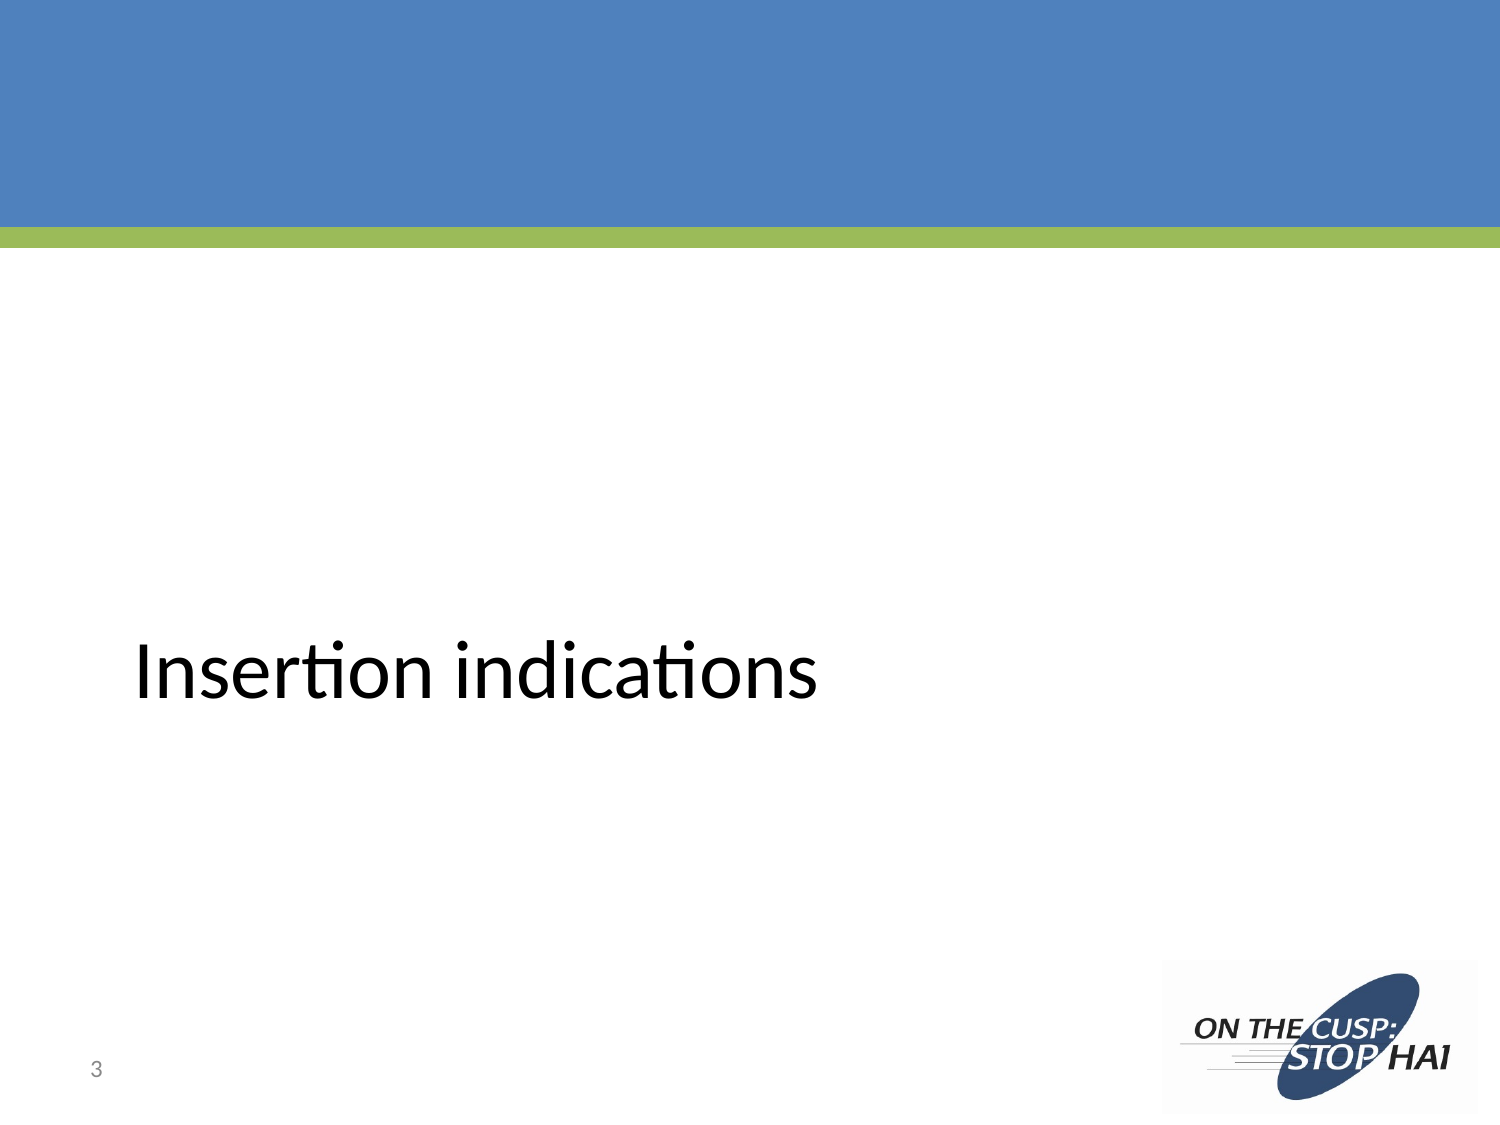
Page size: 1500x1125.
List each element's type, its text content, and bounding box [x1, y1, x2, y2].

slide_number 3 [75, 1037, 425, 1098]
list Insertion indications [118, 476, 1394, 723]
picture [1162, 960, 1478, 1114]
